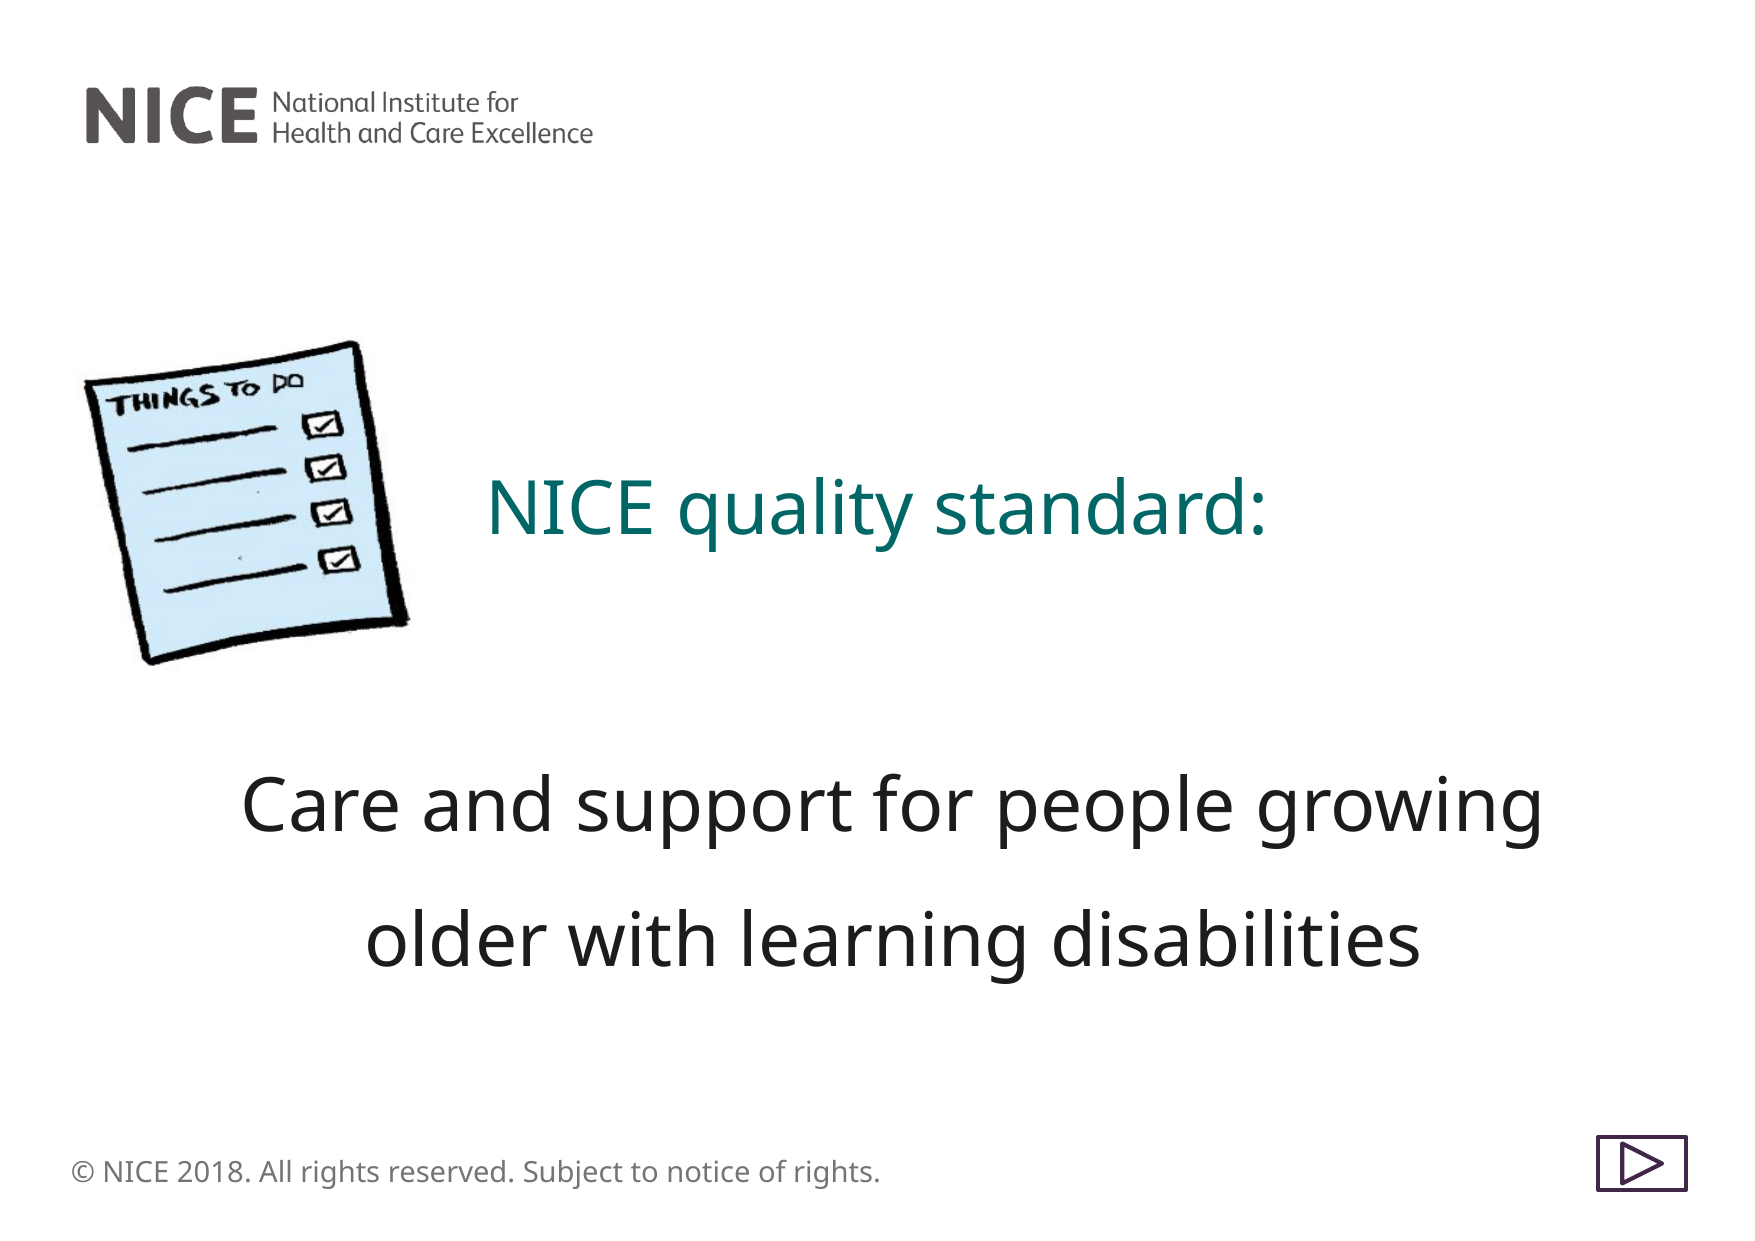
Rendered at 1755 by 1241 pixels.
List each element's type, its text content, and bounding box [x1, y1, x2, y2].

subtitle Care and support for people growing older with learning disabilities [145, 737, 1643, 955]
text_box NICE quality standard: [427, 407, 1537, 558]
picture [60, 60, 621, 170]
picture [75, 335, 423, 672]
text_box [1596, 1135, 1688, 1192]
